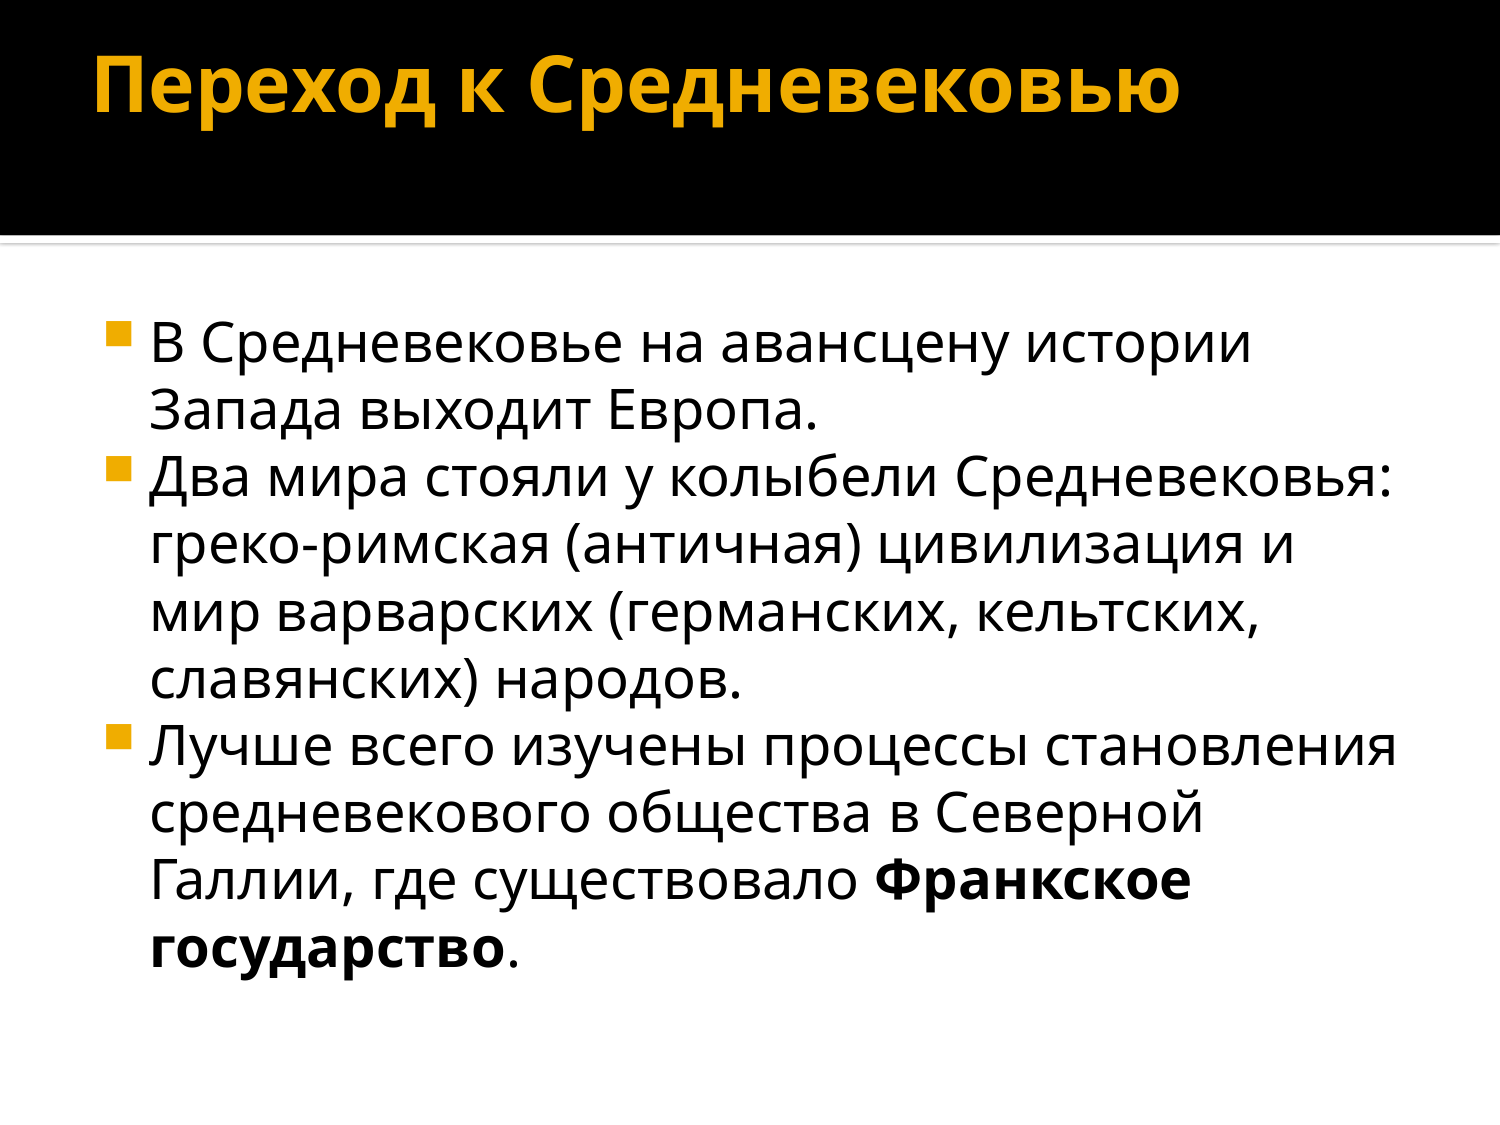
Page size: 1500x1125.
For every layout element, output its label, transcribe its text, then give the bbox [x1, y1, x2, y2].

title Переход к Средневековью [75, 25, 1425, 231]
list В Средневековье на авансцену истории Запада выходит Европа. Два мира стояли у колыбели Средневековья: греко-римская (античная) цивилизация и мир варварских (германских, кельтских, славянских) народов. Лучше всего изучены процессы становления средневекового общества в Северной Галлии, где существовало Франкское государство. [75, 291, 1425, 1050]
